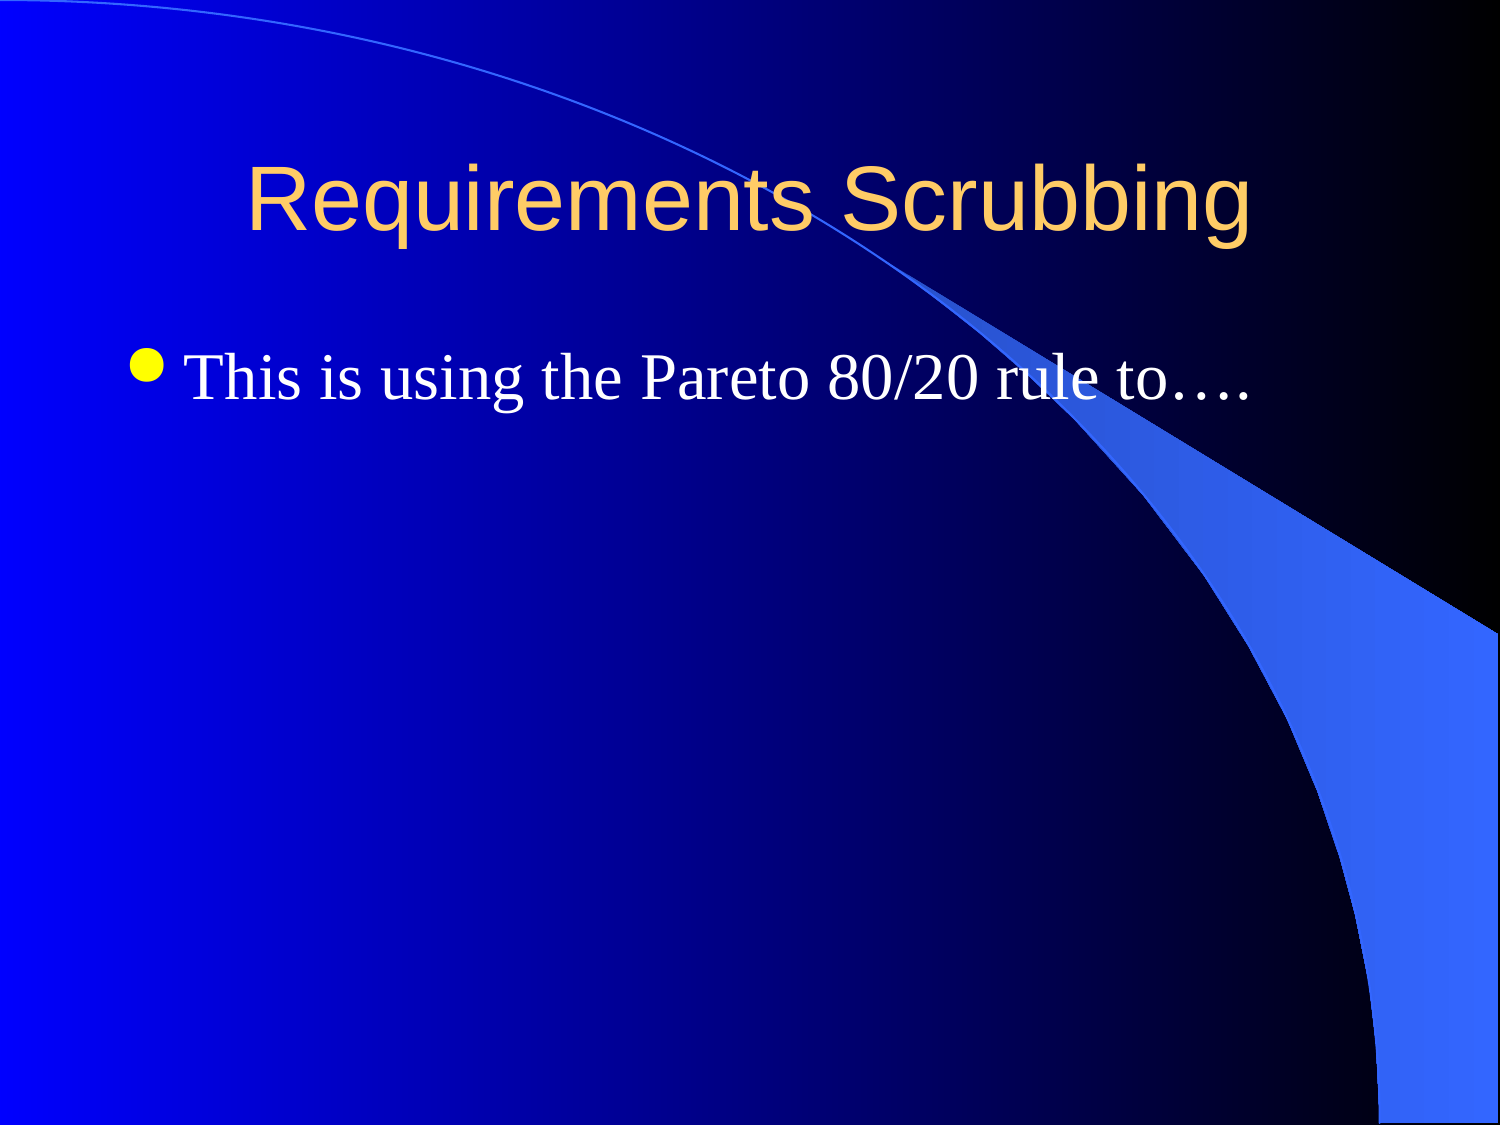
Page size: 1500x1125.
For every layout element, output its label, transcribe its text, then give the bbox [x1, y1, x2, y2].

list This is using the Pareto 80/20 rule to…. [112, 324, 1388, 1001]
title Requirements Scrubbing [112, 99, 1388, 288]
